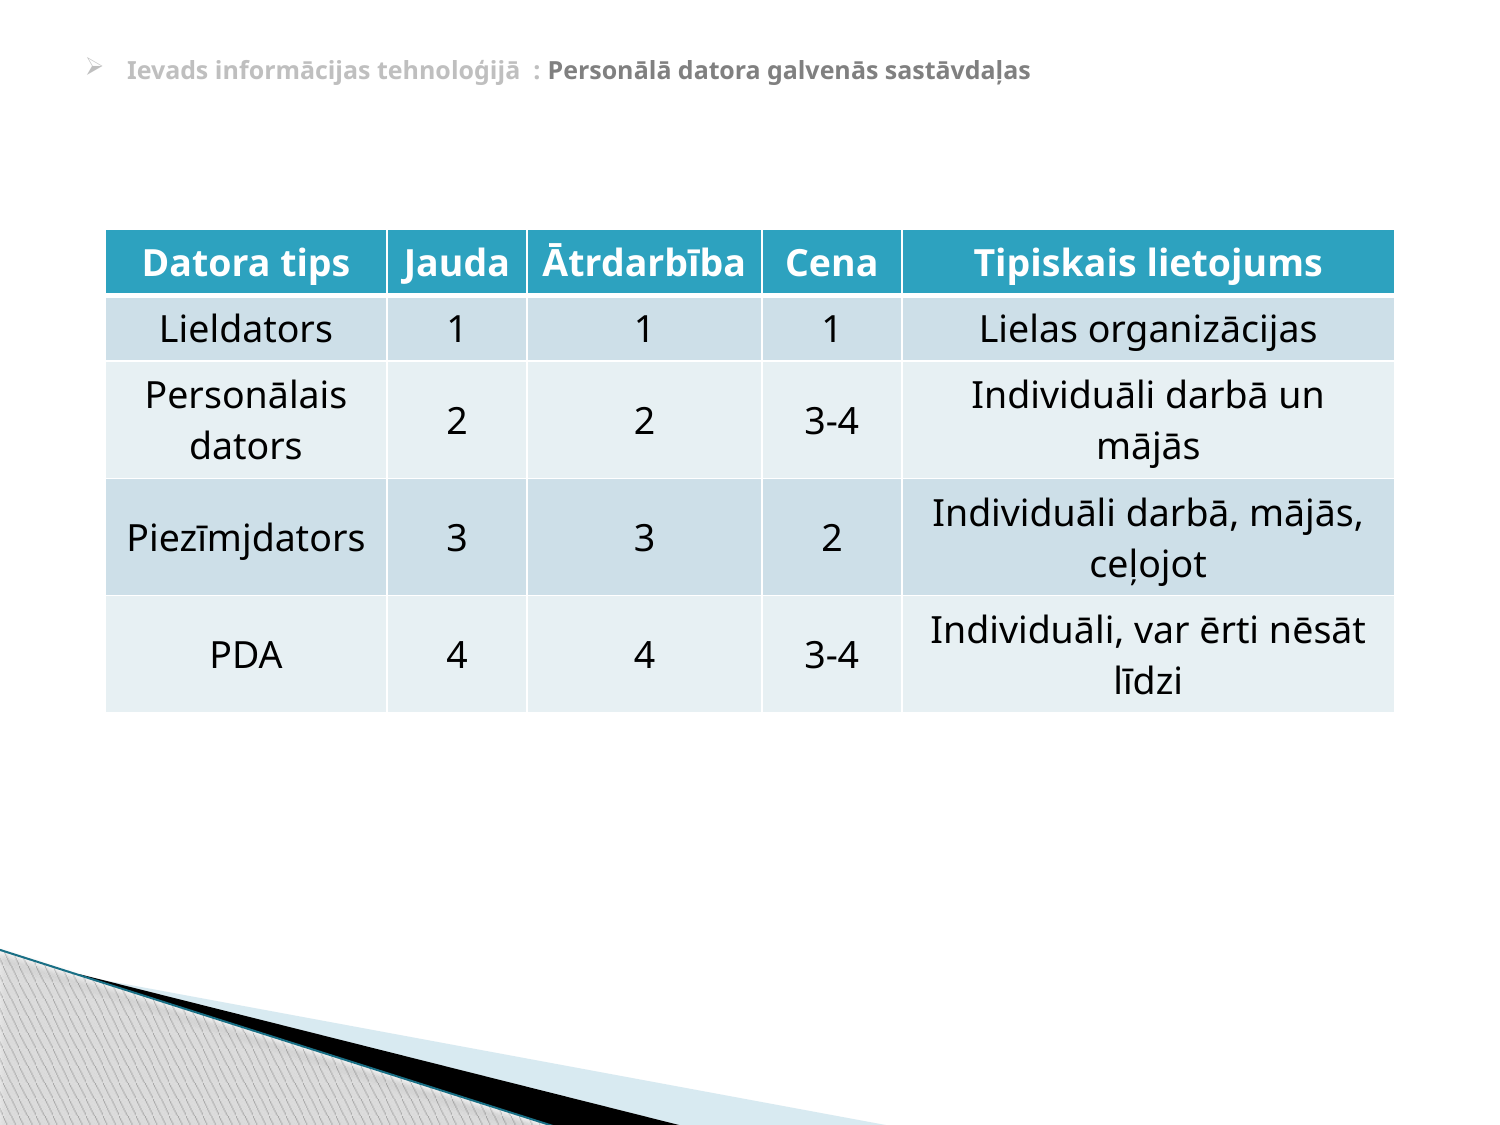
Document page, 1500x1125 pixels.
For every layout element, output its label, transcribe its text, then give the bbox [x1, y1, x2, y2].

table_header Datora tips [106, 230, 386, 293]
table_header Cena [763, 230, 901, 293]
table_cell Personālais dators [106, 362, 386, 478]
table_cell Piezīmjdators [106, 479, 386, 595]
table_cell 2 [528, 362, 761, 478]
table_header Ātrdarbība [528, 230, 761, 293]
table_cell PDA [106, 596, 386, 712]
table_cell 4 [528, 596, 761, 712]
table_cell 1 [763, 298, 901, 360]
table_cell 3-4 [763, 362, 901, 478]
table_header Jauda [388, 230, 526, 293]
table_cell 1 [528, 298, 761, 360]
table_cell Lielas organizācijas [903, 298, 1394, 360]
table_cell 2 [763, 479, 901, 595]
title Ievads informācijas tehnoloģijā : Personālā datora galvenās sastāvdaļas [70, 33, 1297, 106]
table_cell 2 [388, 362, 526, 478]
table_cell 4 [388, 596, 526, 712]
table_cell Lieldators [106, 298, 386, 360]
table_cell Individuāli darbā un mājās [903, 362, 1394, 478]
table_cell 3-4 [763, 596, 901, 712]
table_cell 3 [528, 479, 761, 595]
table_cell Individuāli darbā, mājās, ceļojot [903, 479, 1394, 595]
table_cell Individuāli, var ērti nēsāt līdzi [903, 596, 1394, 712]
table_header Tipiskais lietojums [903, 230, 1394, 293]
table_cell 1 [388, 298, 526, 360]
table_cell 3 [388, 479, 526, 595]
